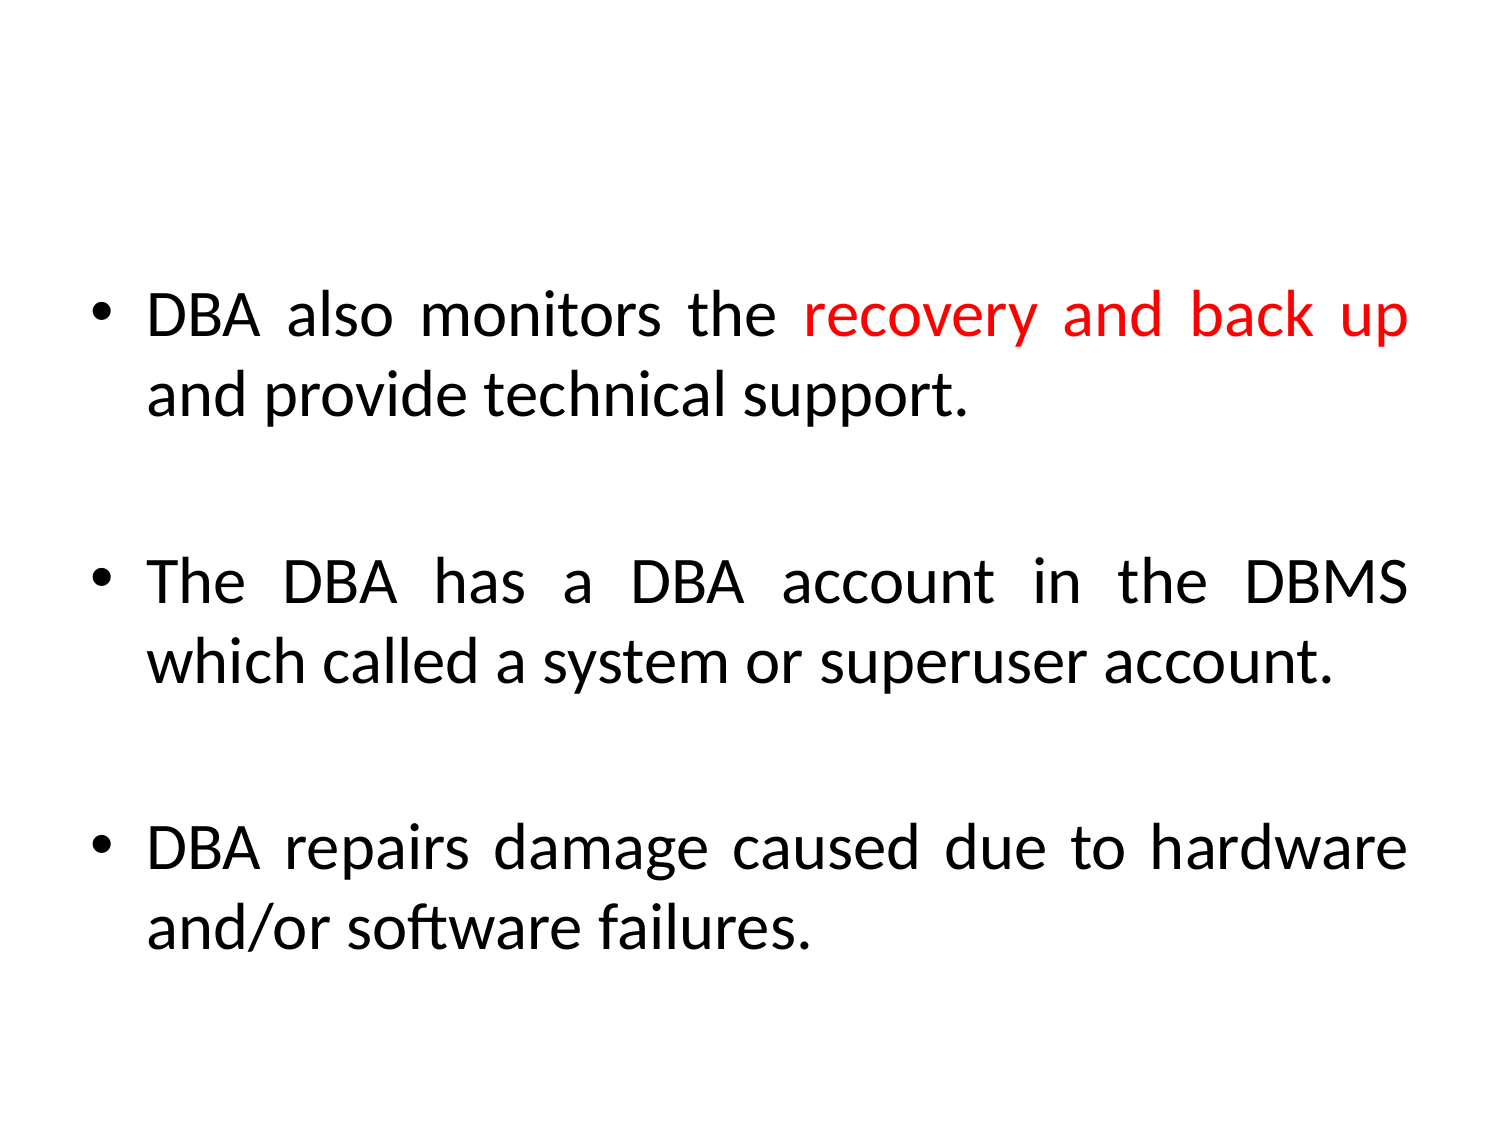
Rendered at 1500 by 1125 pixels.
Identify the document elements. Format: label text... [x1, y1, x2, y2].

list DBA also monitors the recovery and back up and provide technical support. The DBA has a DBA account in the DBMS which called a system or superuser account. DBA repairs damage caused due to hardware and/or software failures. [75, 262, 1425, 1005]
